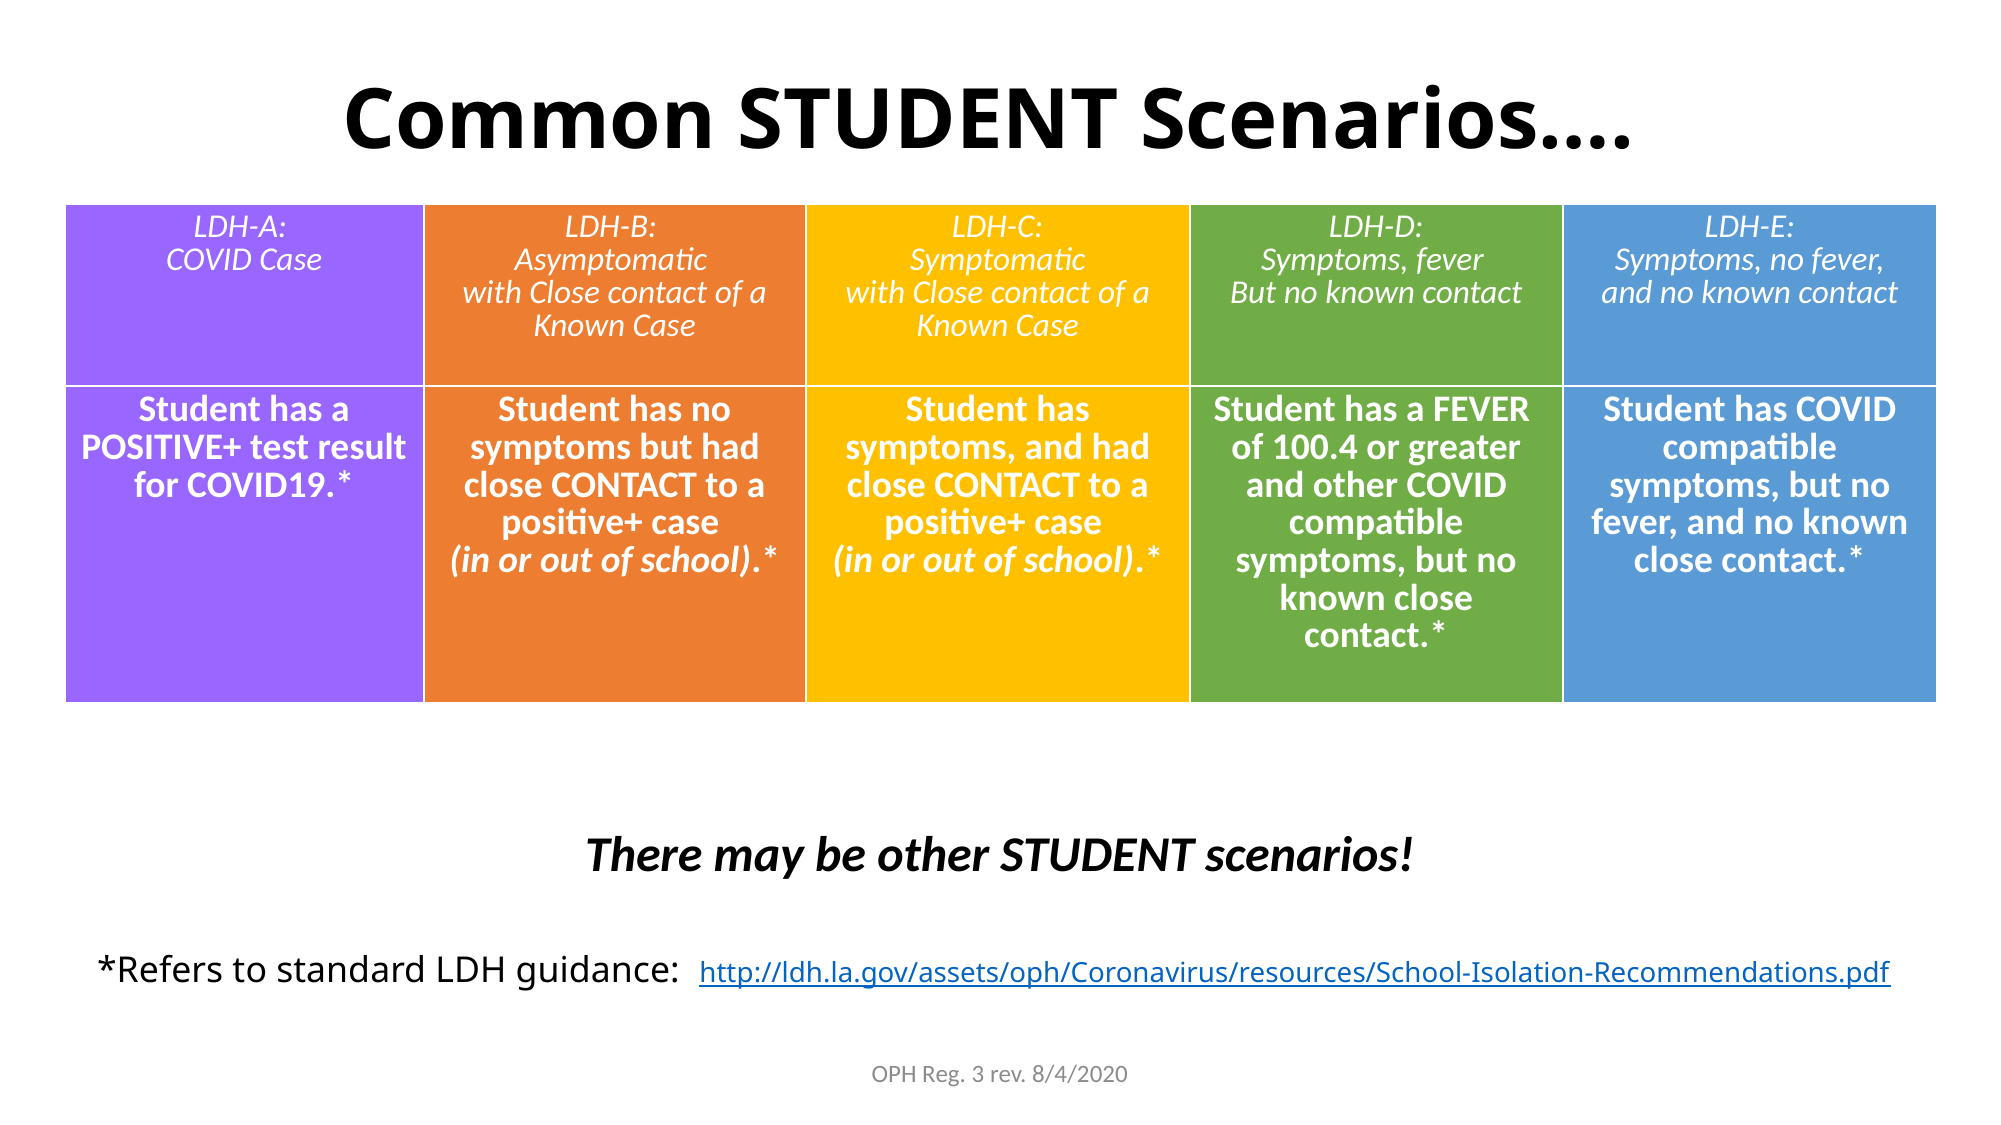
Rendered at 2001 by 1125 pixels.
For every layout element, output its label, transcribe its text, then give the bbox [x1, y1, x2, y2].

text_box There may be other STUDENT scenarios! [570, 813, 1430, 889]
table_header LDH-D: Symptoms, fever But no known contact [1191, 205, 1562, 385]
table_header LDH-B: Asymptomatic with Close contact of a Known Case [425, 205, 805, 385]
table_cell Student has a POSITIVE+ test result for COVID19.* [66, 387, 423, 702]
table_header LDH-E: Symptoms, no fever, and no known contact [1564, 205, 1936, 385]
footer OPH Reg. 3 rev. 8/4/2020 [662, 1042, 1338, 1103]
table_cell Student has a FEVER of 100.4 or greater and other COVID compatible symptoms, but no known close contact.* [1191, 387, 1562, 702]
table_cell Student has COVID compatible symptoms, but no fever, and no known close contact.* [1564, 387, 1936, 702]
title Common STUDENT Scenarios…. [39, 59, 1938, 185]
text_box *Refers to standard LDH guidance: http://ldh.la.gov/assets/oph/Coronavirus/resources/School-Isolation-Recommendations.pdf [30, 900, 1958, 1035]
table_header LDH-A: COVID Case [66, 205, 423, 385]
table_cell Student has symptoms, and had close CONTACT to a positive+ case (in or out of school).* [807, 387, 1189, 702]
table_header LDH-C: Symptomatic with Close contact of a Known Case [807, 205, 1189, 385]
table_cell Student has no symptoms but had close CONTACT to a positive+ case (in or out of school).* [425, 387, 805, 702]
